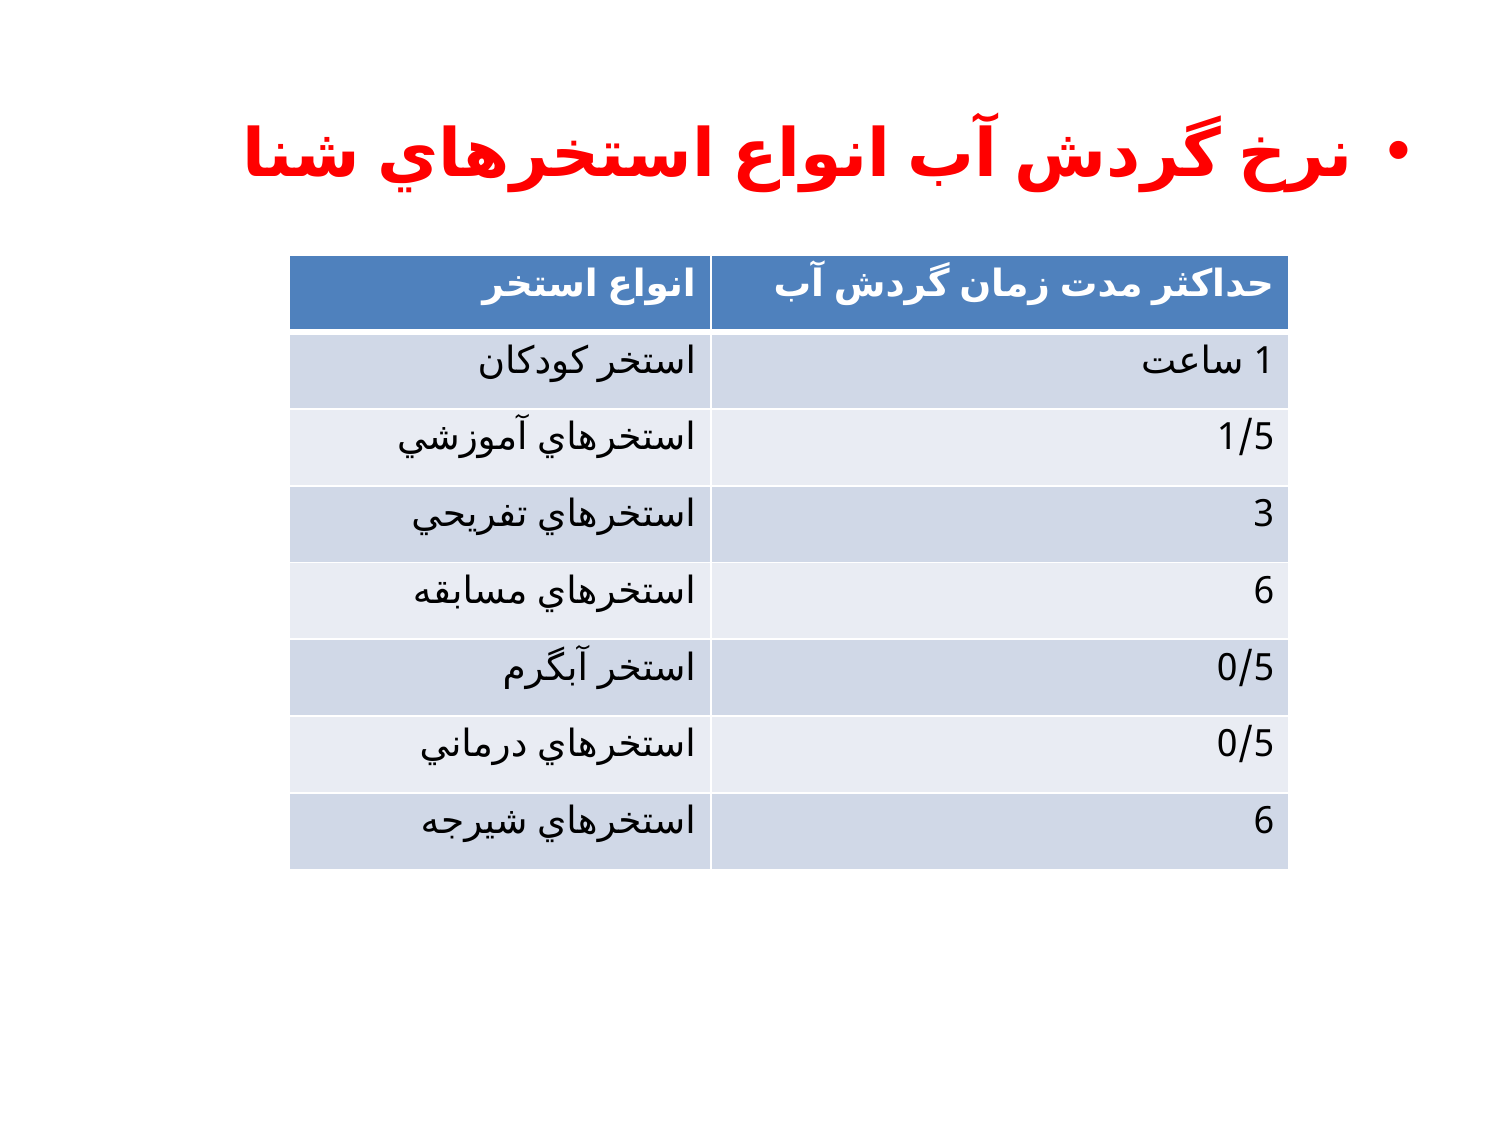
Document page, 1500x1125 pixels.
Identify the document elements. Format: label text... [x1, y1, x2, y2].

table_cell استخر كودكان [290, 335, 710, 408]
table_cell استخر آبگرم [290, 640, 710, 715]
table_cell استخرهاي مسابقه [290, 563, 710, 638]
table_cell 1 ساعت [712, 335, 1288, 408]
table_header حداكثر مدت زمان گردش آب [712, 256, 1288, 329]
table_cell استخرهاي تفريحي [290, 487, 710, 562]
list نرخ گردش آب انواع استخرهاي شنا [75, 101, 1425, 1005]
table_cell 1/5 [712, 410, 1288, 485]
table_cell 0/5 [712, 717, 1288, 792]
table_cell 6 [712, 794, 1288, 869]
table_cell استخرهاي درماني [290, 717, 710, 792]
table_cell استخرهاي شيرجه [290, 794, 710, 869]
table_header انواع استخر [290, 256, 710, 329]
table_cell استخرهاي آموزشي [290, 410, 710, 485]
table_cell 0/5 [712, 640, 1288, 715]
table_cell 3 [712, 487, 1288, 562]
table_cell 6 [712, 563, 1288, 638]
